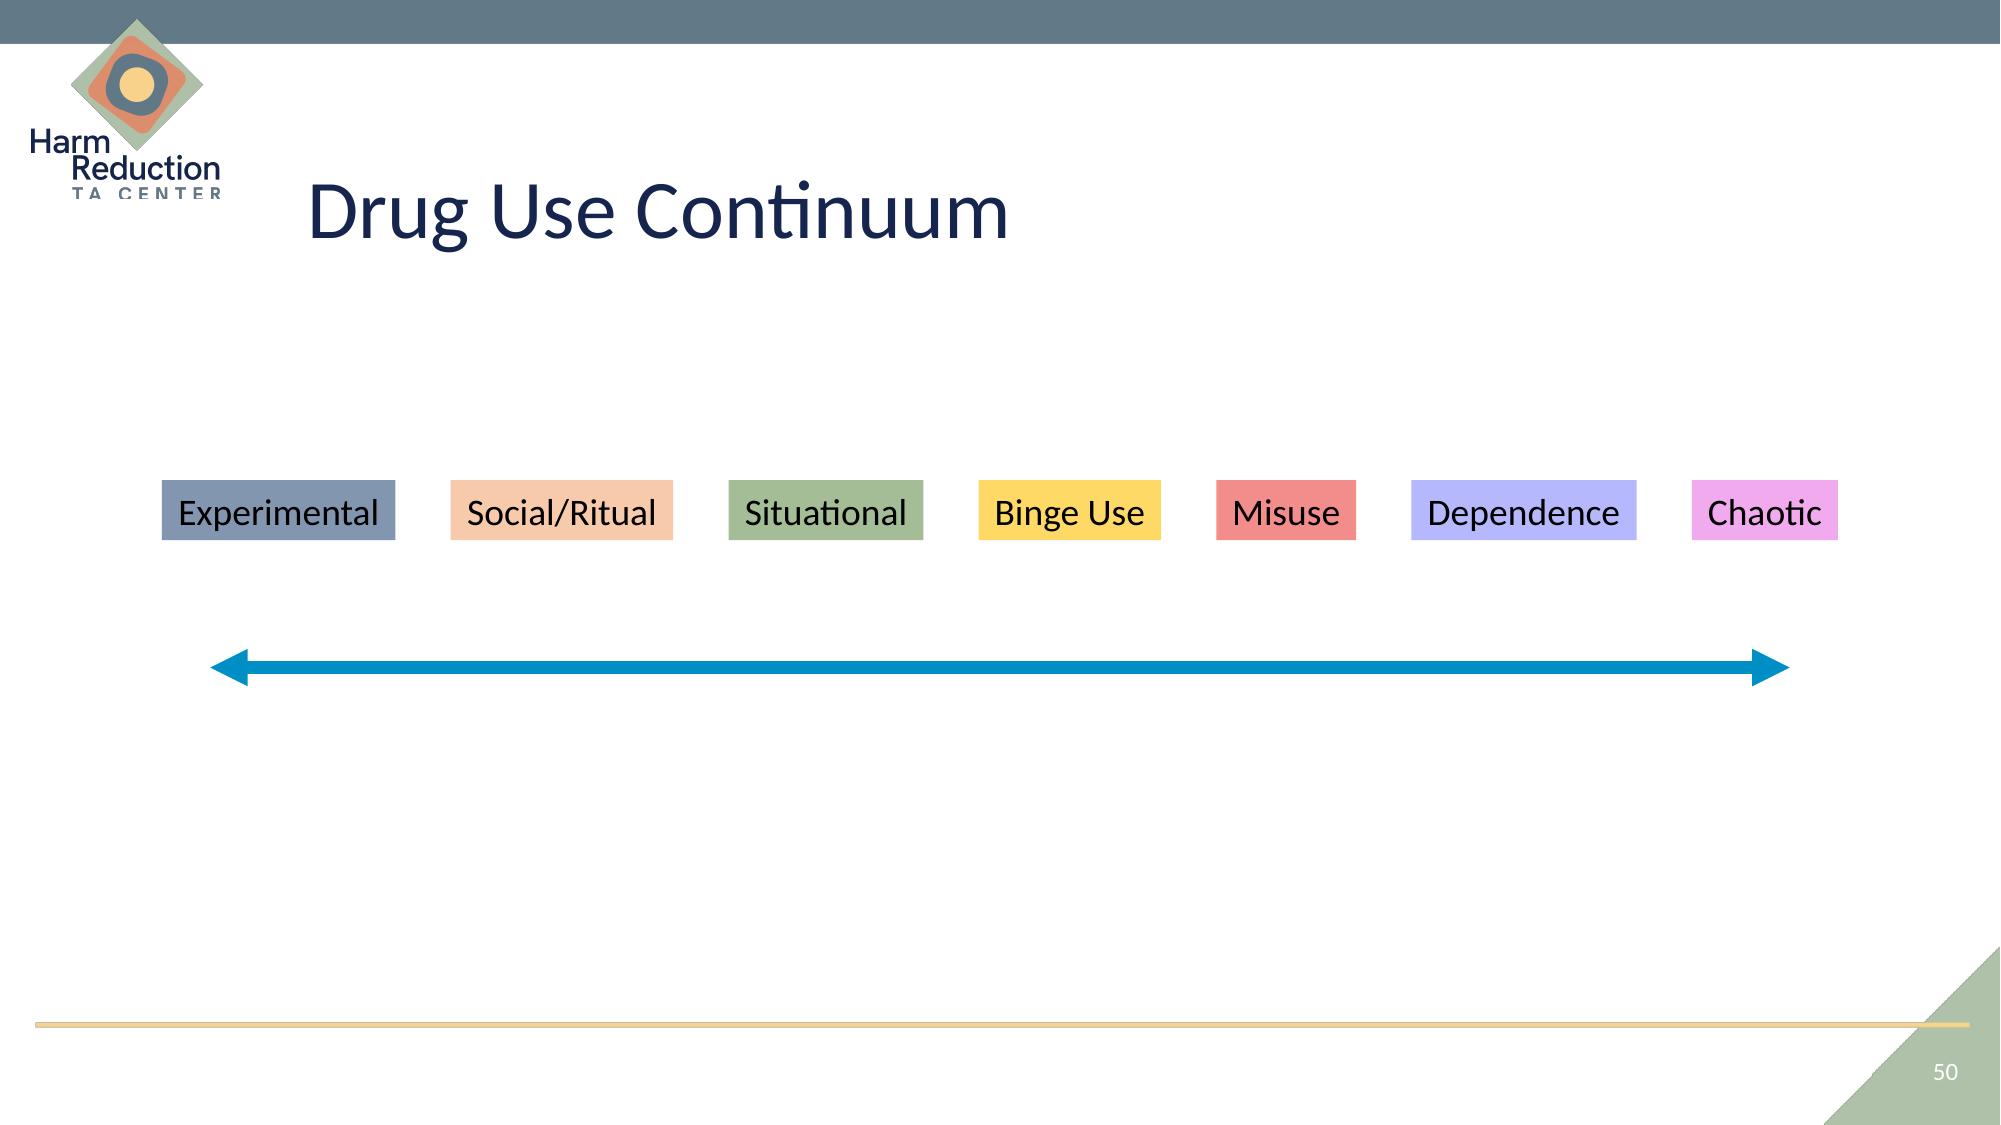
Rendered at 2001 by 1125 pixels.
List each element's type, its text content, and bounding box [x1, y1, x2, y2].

slide_number 50 [1890, 1040, 1974, 1100]
picture [0, 0, 2000, 1125]
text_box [161, 479, 1839, 542]
title Drug Use Continuum [292, 158, 1932, 265]
